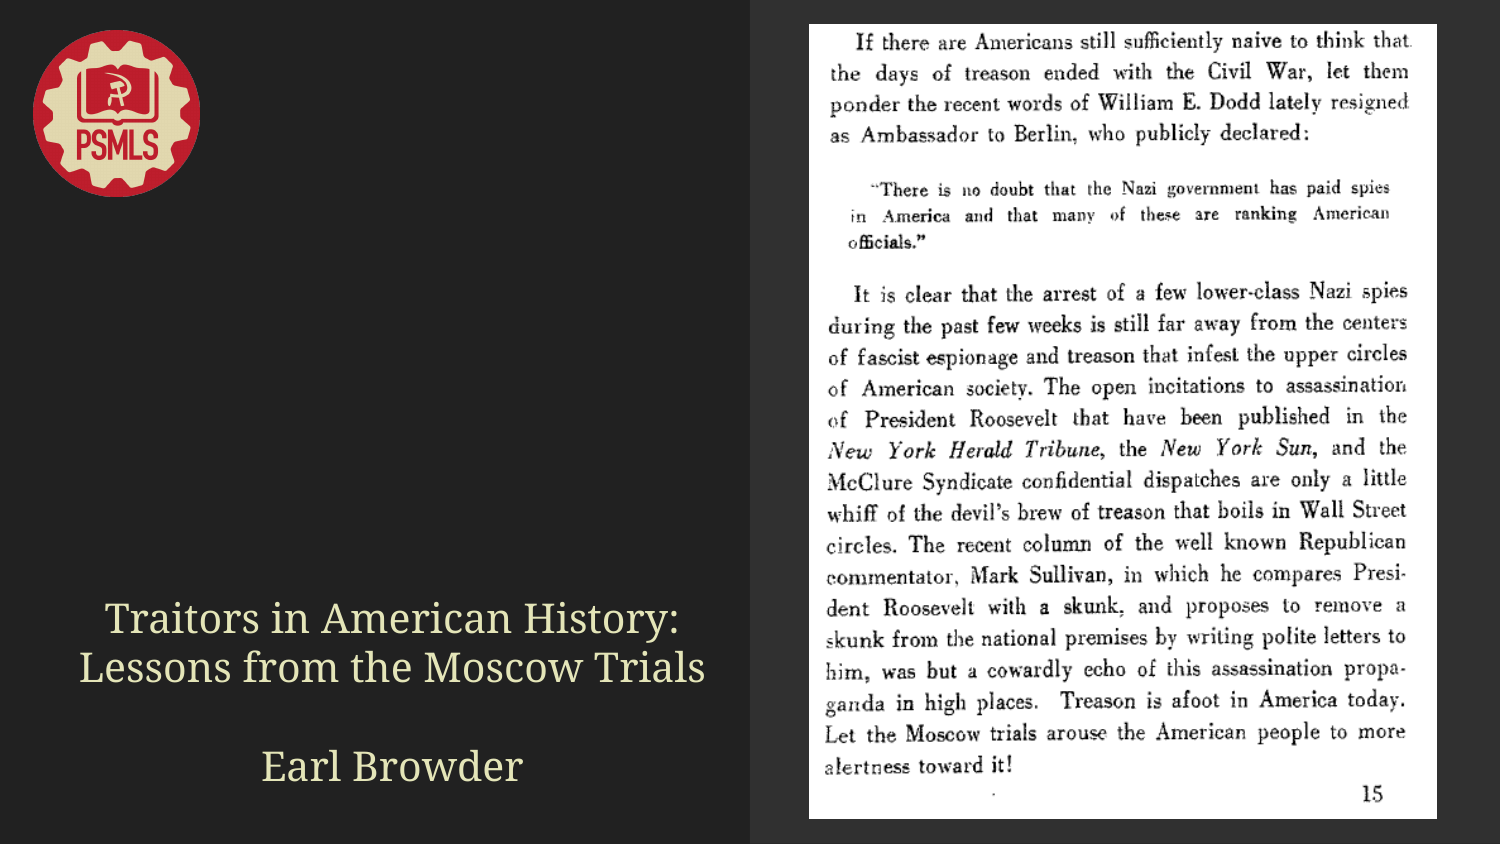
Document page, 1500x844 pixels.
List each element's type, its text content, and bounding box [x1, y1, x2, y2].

title Traitors in American History: Lessons from the Moscow Trials Earl Browder [60, 561, 725, 805]
picture [809, 24, 1438, 819]
picture [33, 30, 200, 197]
